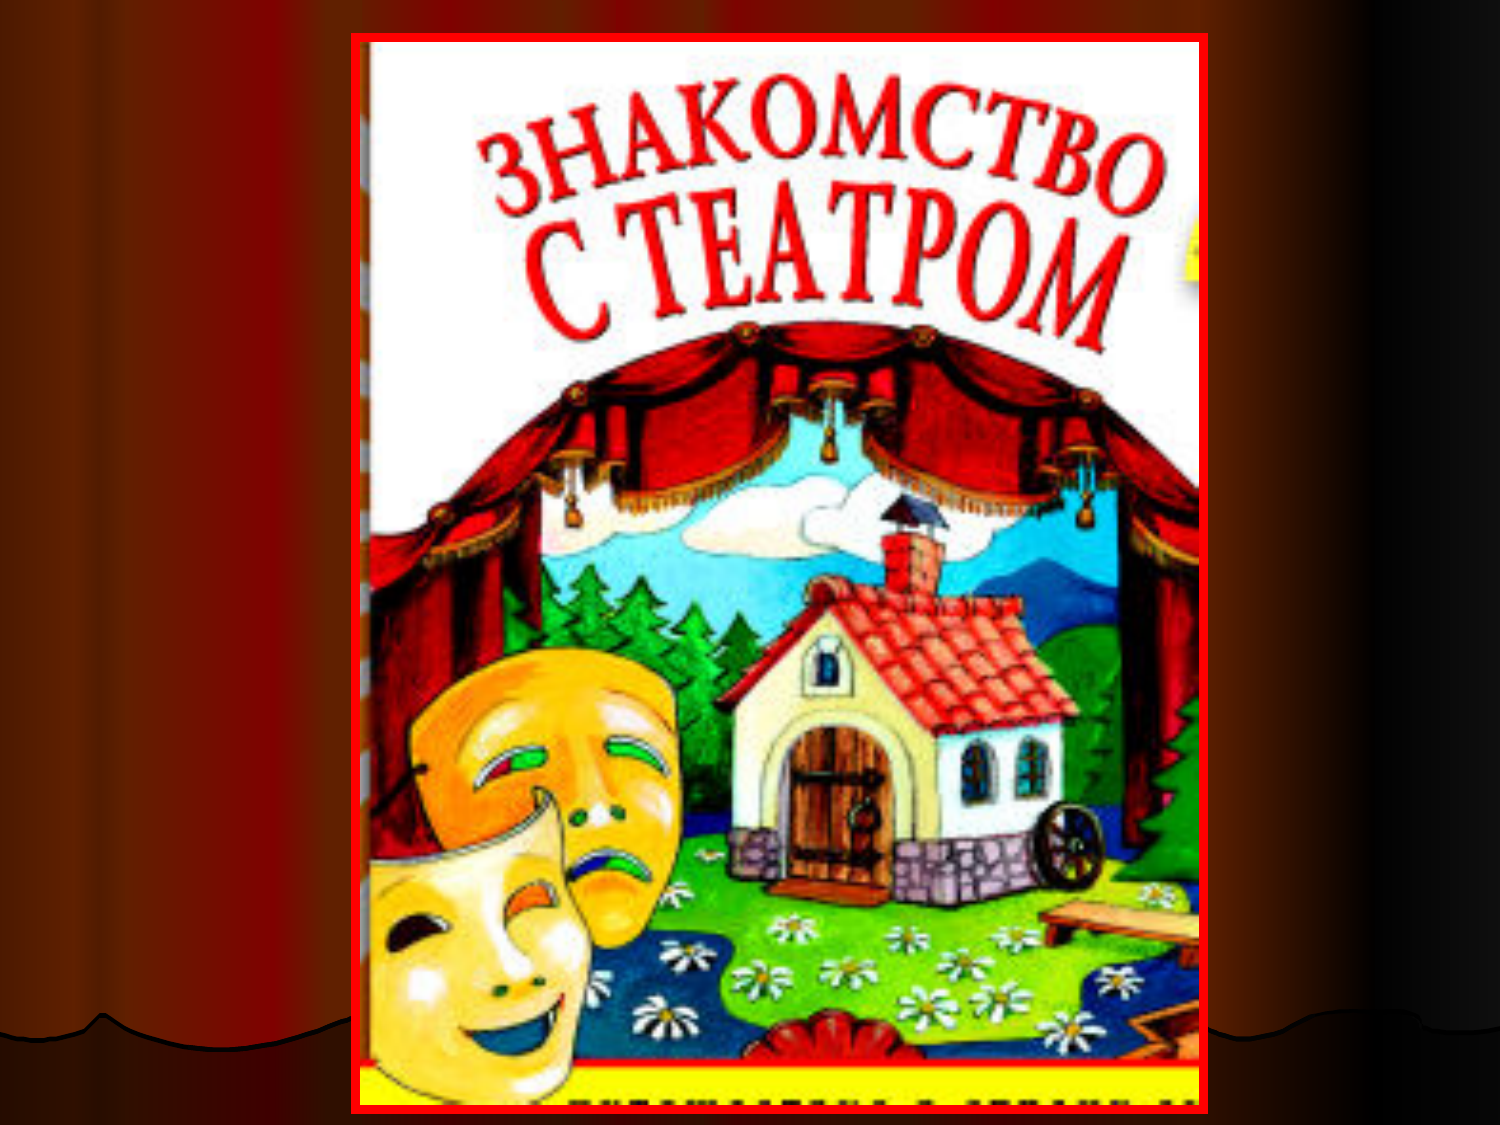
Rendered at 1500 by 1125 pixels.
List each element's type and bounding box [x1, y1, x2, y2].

text_box [359, 42, 1199, 1105]
